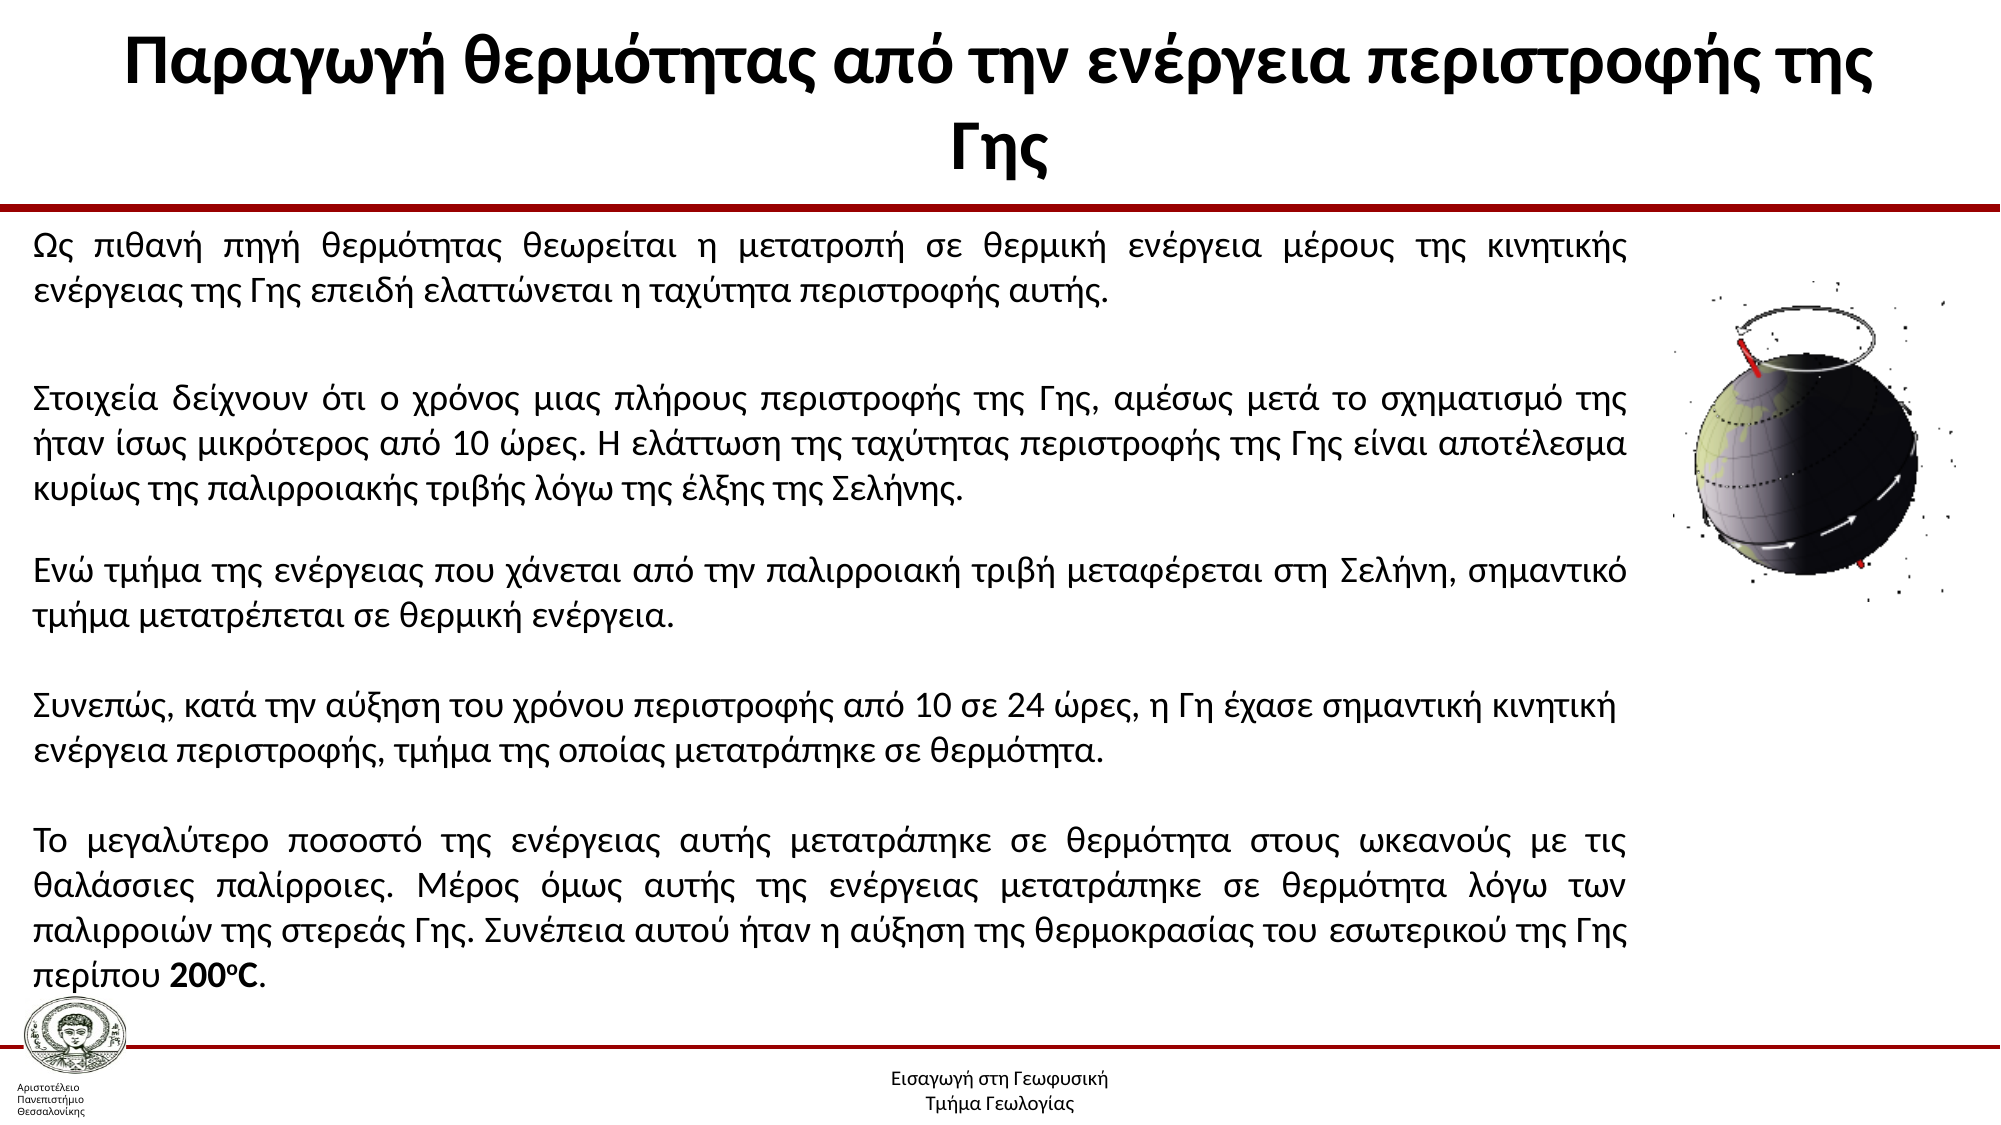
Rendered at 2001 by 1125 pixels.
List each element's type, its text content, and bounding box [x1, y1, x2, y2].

text_box Στοιχεία δείχνουν ότι ο χρόνος μιας πλήρους περιστροφής της Γης, αμέσως μετά το σχηματισμό της ήταν ίσως μικρότερος από 10 ώρες. Η ελάττωση της ταχύτητας περιστροφής της Γης είναι αποτέλεσμα κυρίως της παλιρροιακής τριβής λόγω της έλξης της Σελήνης. [18, 365, 1643, 516]
text_box Ενώ τμήμα της ενέργειας που χάνεται από την παλιρροιακή τριβή μεταφέρεται στη Σελήνη, σημαντικό τμήμα μετατρέπεται σε θερμική ενέργεια. Συνεπώς, κατά την αύξηση του χρόνου περιστροφής από 10 σε 24 ώρες, η Γη έχασε σημαντική κινητική ενέργεια περιστροφής, τμήμα της οποίας μετατράπηκε σε θερμότητα. Το μεγαλύτερο ποσοστό της ενέργειας αυτής μετατράπηκε σε θερμότητα στους ωκεανούς με τις θαλάσσιες παλίρροιες. Μέρος όμως αυτής της ενέργειας μετατράπηκε σε θερμότητα λόγω των παλιρροιών της στερεάς Γης. Συνέπεια αυτού ήταν η αύξηση της θερμοκρασίας του εσωτερικού της Γης περίπου 200οC. [18, 537, 1643, 1002]
picture [23, 1002, 127, 1074]
text_box Ως πιθανή πηγή θερμότητας θεωρείται η μετατροπή σε θερμική ενέργεια μέρους της κινητικής ενέργειας της Γης επειδή ελαττώνεται η ταχύτητα περιστροφής αυτής. [18, 212, 1643, 317]
picture [1673, 280, 1956, 602]
title Παραγωγή θερμότητας από την ενέργεια περιστροφής της Γης [99, 4, 1900, 192]
